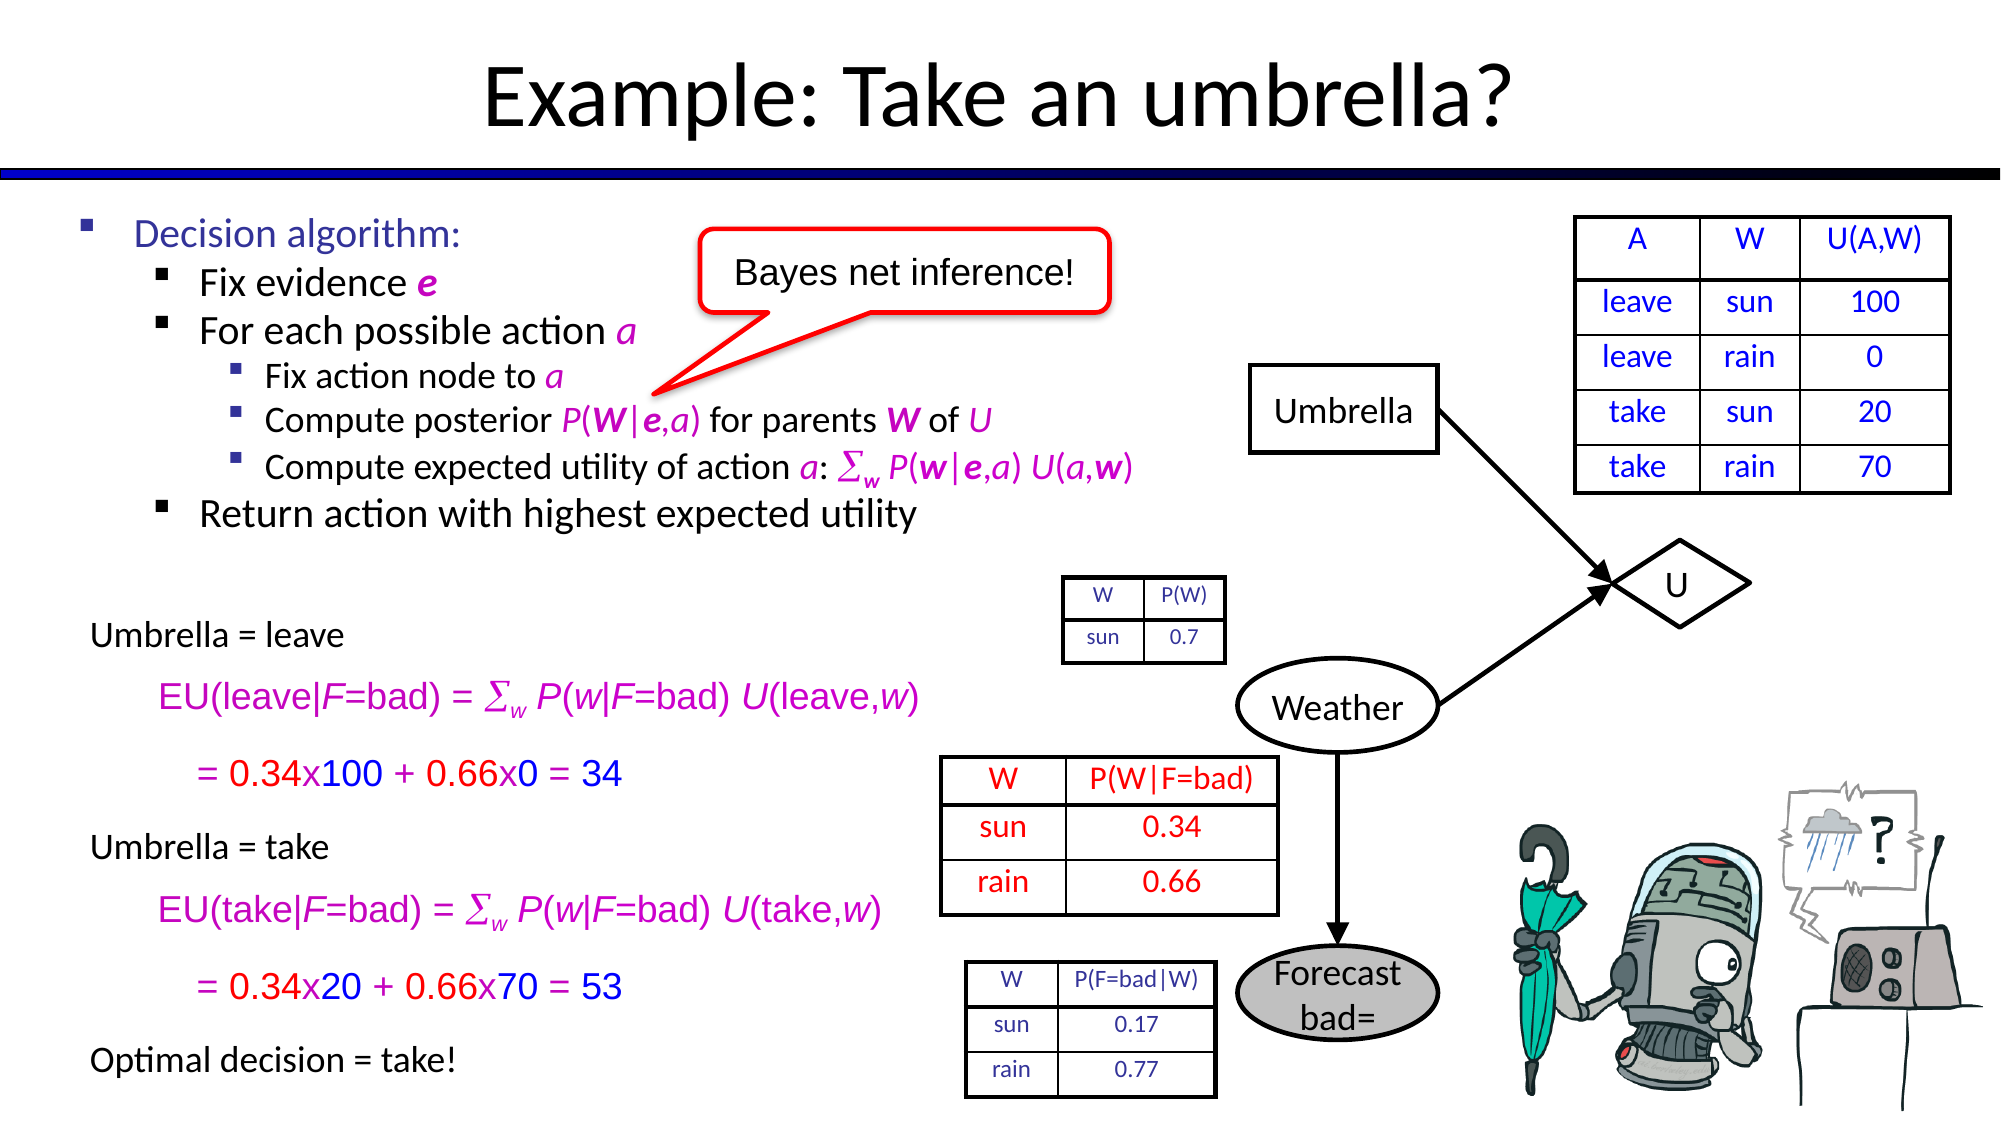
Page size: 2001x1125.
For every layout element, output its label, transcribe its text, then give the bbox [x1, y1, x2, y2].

table_cell sun [943, 807, 1065, 859]
text_box = 0.34x100 + 0.66x0 = 34 [140, 741, 638, 802]
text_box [1615, 539, 1751, 628]
table_header A [1577, 219, 1699, 278]
text_box Umbrella [1250, 364, 1438, 453]
title Example: Take an umbrella? [0, 0, 2000, 184]
table_cell 0.77 [1059, 1053, 1213, 1095]
table_header W [1701, 219, 1799, 278]
text_box Decision algorithm: Fix evidence e For each possible action a Fix action node to a Compute posterior P(W|e,a) for parents W of U Compute expected utility of action a: w P(w|e,a) U(a,w) Return action with highest expected utility [62, 208, 1251, 926]
table_cell rain [968, 1053, 1057, 1095]
text_box Weather [1237, 658, 1438, 753]
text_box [1440, 583, 1611, 706]
table_cell sun [1065, 622, 1143, 661]
table_header P(W|F=bad) [1067, 759, 1276, 803]
text_box = 0.34x20 + 0.66x70 = 53 [140, 954, 638, 1014]
table_cell sun [968, 1009, 1057, 1051]
table_cell rain [943, 861, 1065, 913]
table_cell 0.17 [1059, 1009, 1213, 1051]
table_cell rain [1701, 446, 1799, 491]
text_box Umbrella = take [74, 814, 450, 875]
table_header U(A,W) [1801, 219, 1948, 278]
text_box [1437, 408, 1613, 585]
table_header P(F=bad|W) [1059, 964, 1213, 1005]
table_cell 20 [1801, 391, 1948, 444]
table_cell leave [1577, 282, 1699, 334]
table_cell rain [1701, 336, 1799, 389]
table_cell take [1616, 446, 1699, 491]
text_box EU(take|F=bad) = w P(w|F=bad) U(take,w) [142, 877, 898, 944]
text_box Bayes net inference! [652, 228, 1111, 395]
table_header P(W) [1145, 580, 1223, 618]
table_cell 0.66 [1067, 861, 1276, 913]
table_cell take [1577, 391, 1699, 444]
table_cell sun [1701, 391, 1799, 444]
table_cell 0.7 [1145, 622, 1223, 661]
table_cell 0.34 [1067, 807, 1276, 859]
table_cell 100 [1801, 282, 1948, 334]
table_cell 70 [1801, 446, 1948, 491]
table_cell leave [1577, 336, 1699, 389]
table_header W [943, 759, 1065, 803]
table_header W [968, 964, 1057, 1005]
table_header W [1065, 580, 1143, 618]
table_cell 0 [1801, 336, 1948, 389]
picture [1481, 767, 2000, 1125]
text_box Umbrella = leave [74, 602, 450, 663]
text_box Forecast =bad [1237, 945, 1438, 1040]
text_box EU(leave|F=bad) = w P(w|F=bad) U(leave,w) [143, 664, 935, 731]
table_cell sun [1701, 282, 1799, 334]
text_box Optimal decision = take! [74, 1027, 525, 1087]
